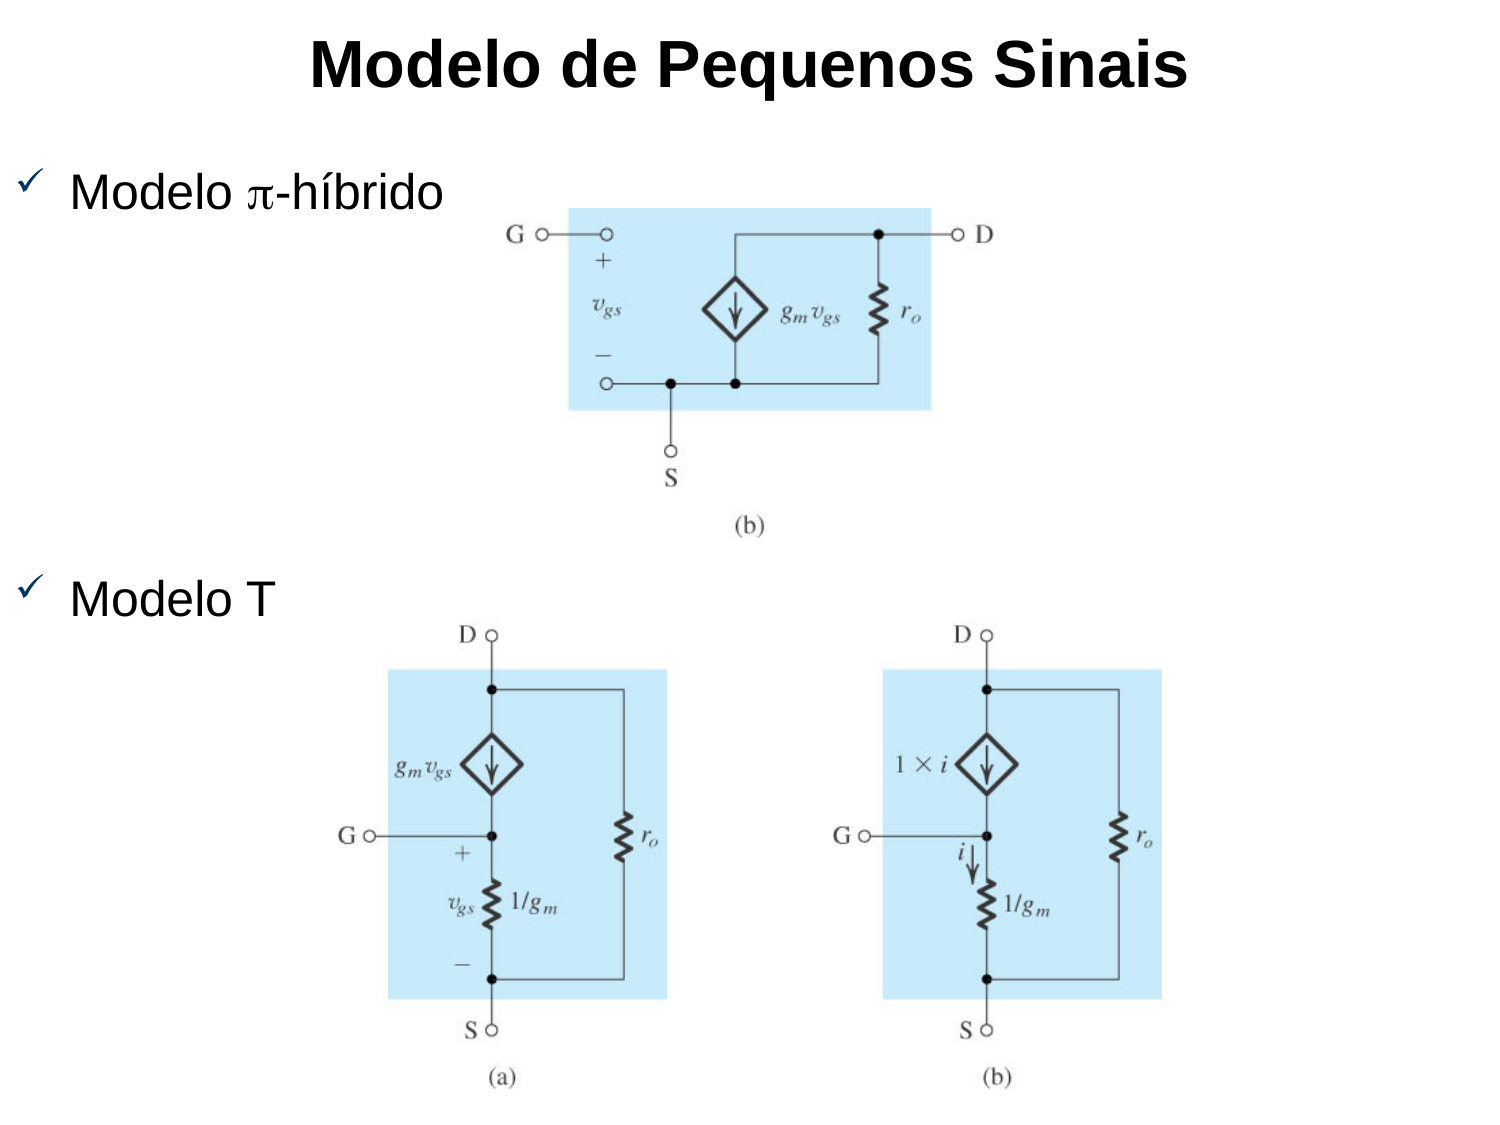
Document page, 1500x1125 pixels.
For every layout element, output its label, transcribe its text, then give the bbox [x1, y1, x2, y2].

picture [506, 208, 994, 540]
title Modelo de Pequenos Sinais [0, 19, 1500, 106]
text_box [338, 620, 1162, 1091]
list Modelo -híbrido Modelo T [0, 165, 1500, 638]
